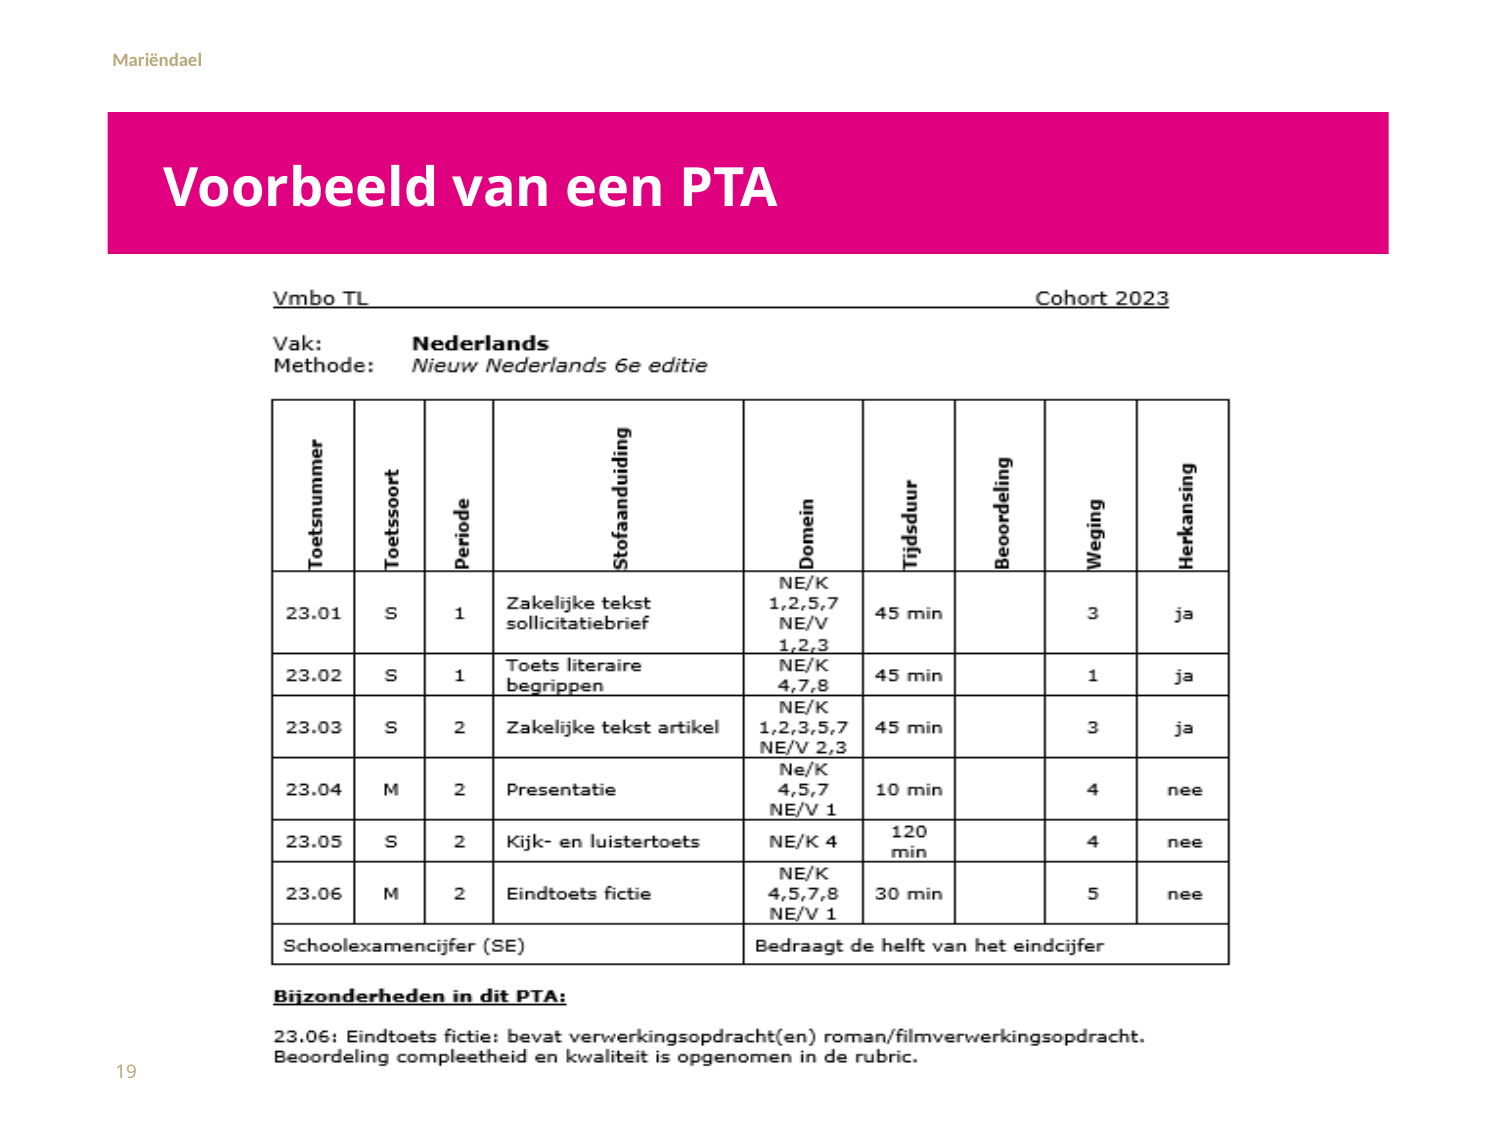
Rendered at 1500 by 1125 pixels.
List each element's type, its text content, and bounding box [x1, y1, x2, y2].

picture [257, 270, 1242, 1088]
title Voorbeeld van een PTA [107, 112, 1389, 254]
slide_number 19 [100, 1057, 159, 1088]
